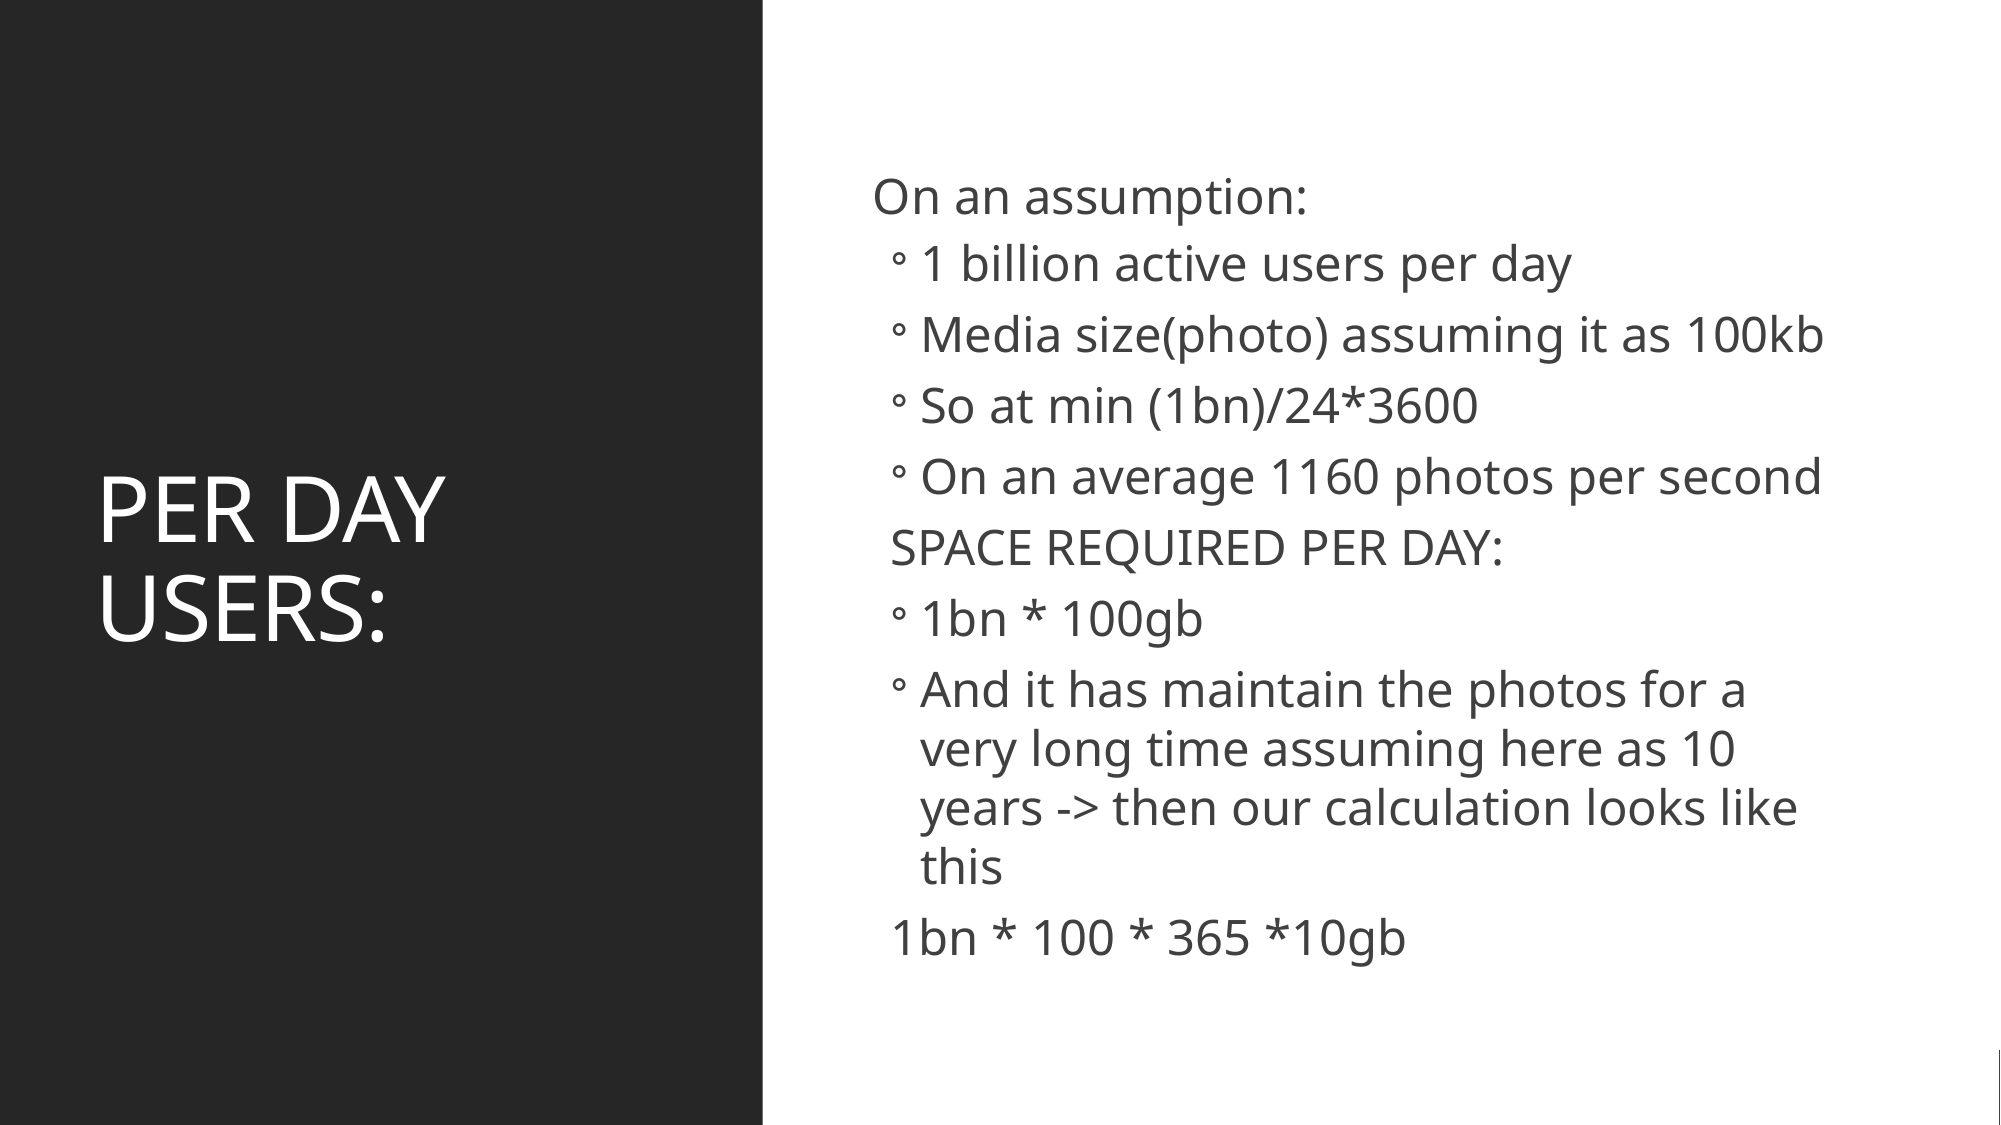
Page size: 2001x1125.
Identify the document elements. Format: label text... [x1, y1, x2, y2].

title PER DAY USERS: [80, 99, 679, 1026]
text_box [0, 0, 764, 1125]
text_box [764, 0, 2000, 1125]
list On an assumption: 1 billion active users per day Media size(photo) assuming it as 100kb So at min (1bn)/24*3600 On an average 1160 photos per second SPACE REQUIRED PER DAY: 1bn * 100gb And it has maintain the photos for a very long time assuming here as 10 years -> then our calculation looks like this 1bn * 100 * 365 *10gb [858, 99, 1830, 1026]
